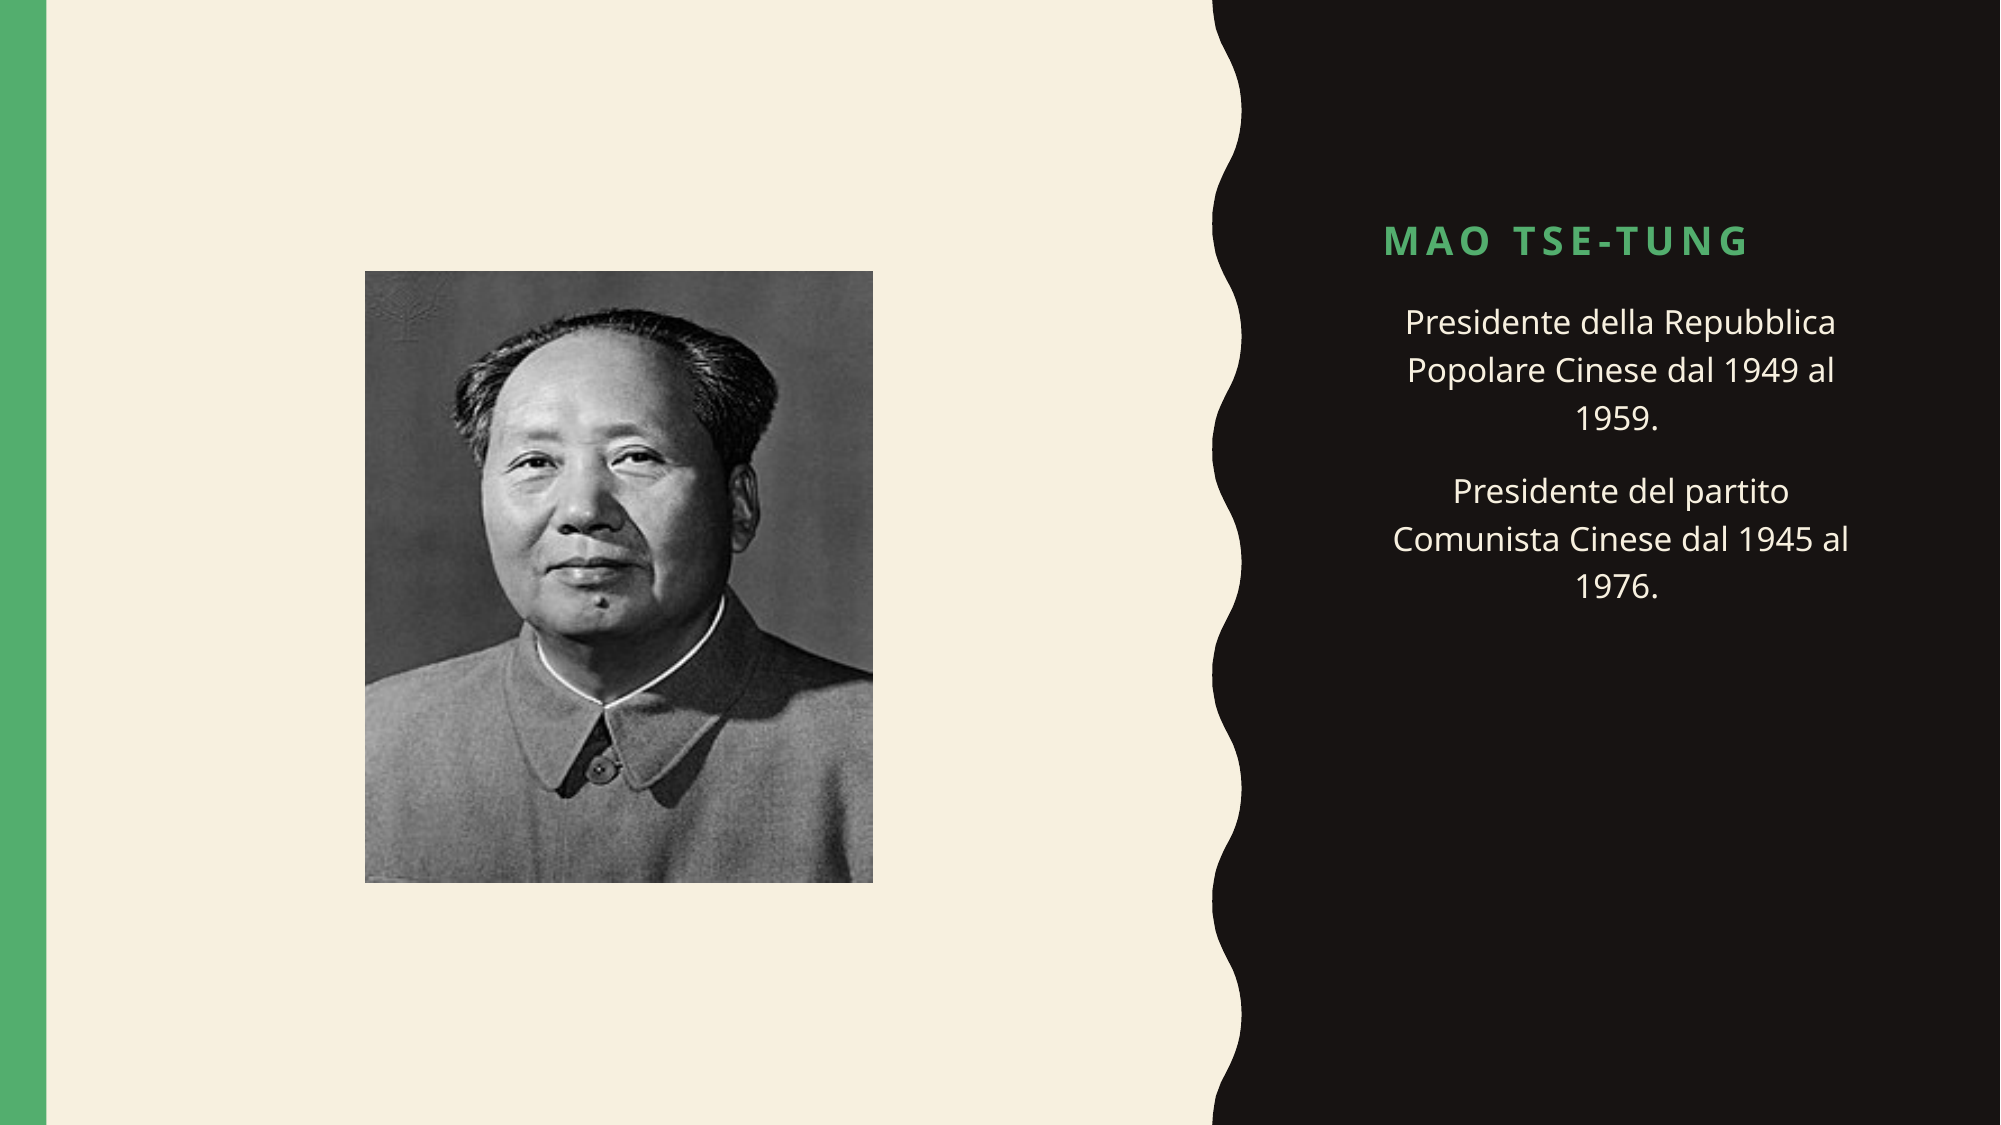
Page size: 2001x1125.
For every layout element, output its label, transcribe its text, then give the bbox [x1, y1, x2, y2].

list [365, 271, 873, 883]
title Mao tse-tung [1367, 75, 1875, 272]
list Presidente della Repubblica Popolare Cinese dal 1949 al 1959. Presidente del partito Comunista Cinese dal 1945 al 1976. [1367, 285, 1875, 969]
